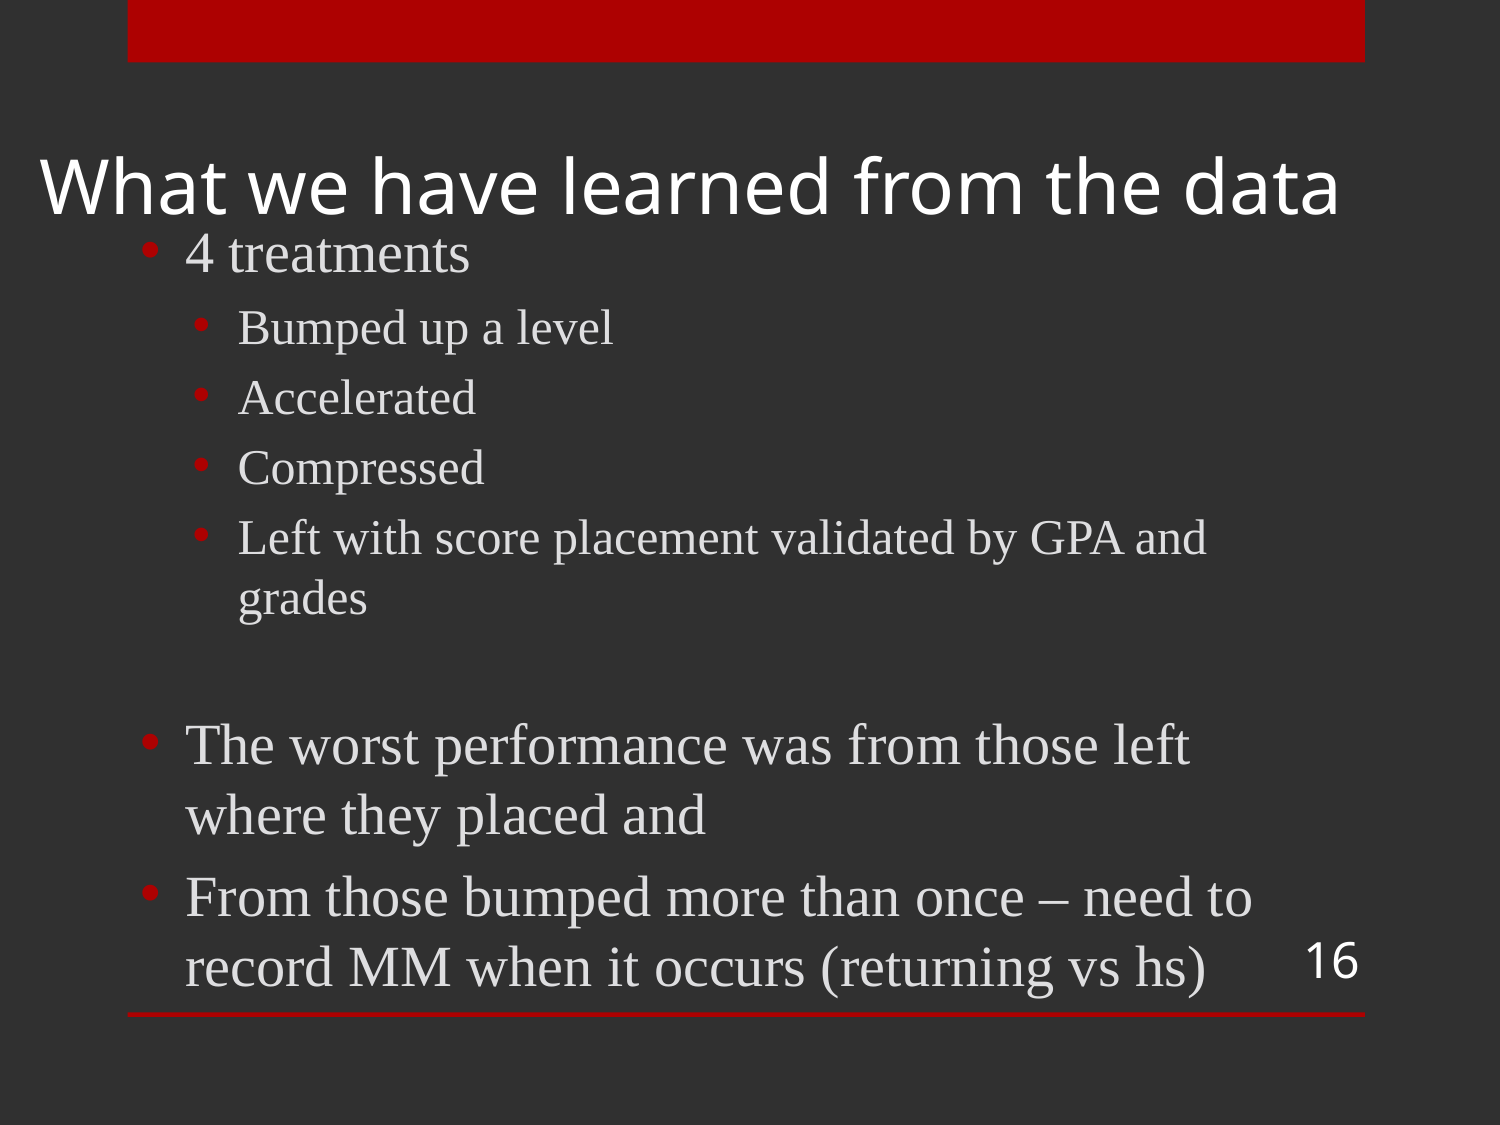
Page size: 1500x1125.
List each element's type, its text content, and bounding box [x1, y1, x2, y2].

list 4 treatments Bumped up a level Accelerated Compressed Left with score placement validated by GPA and grades The worst performance was from those left where they placed and From those bumped more than once – need to record MM when it occurs (returning vs hs) [125, 287, 1363, 925]
title What we have learned from the data [24, 112, 1425, 238]
slide_number 16 [1250, 933, 1375, 993]
